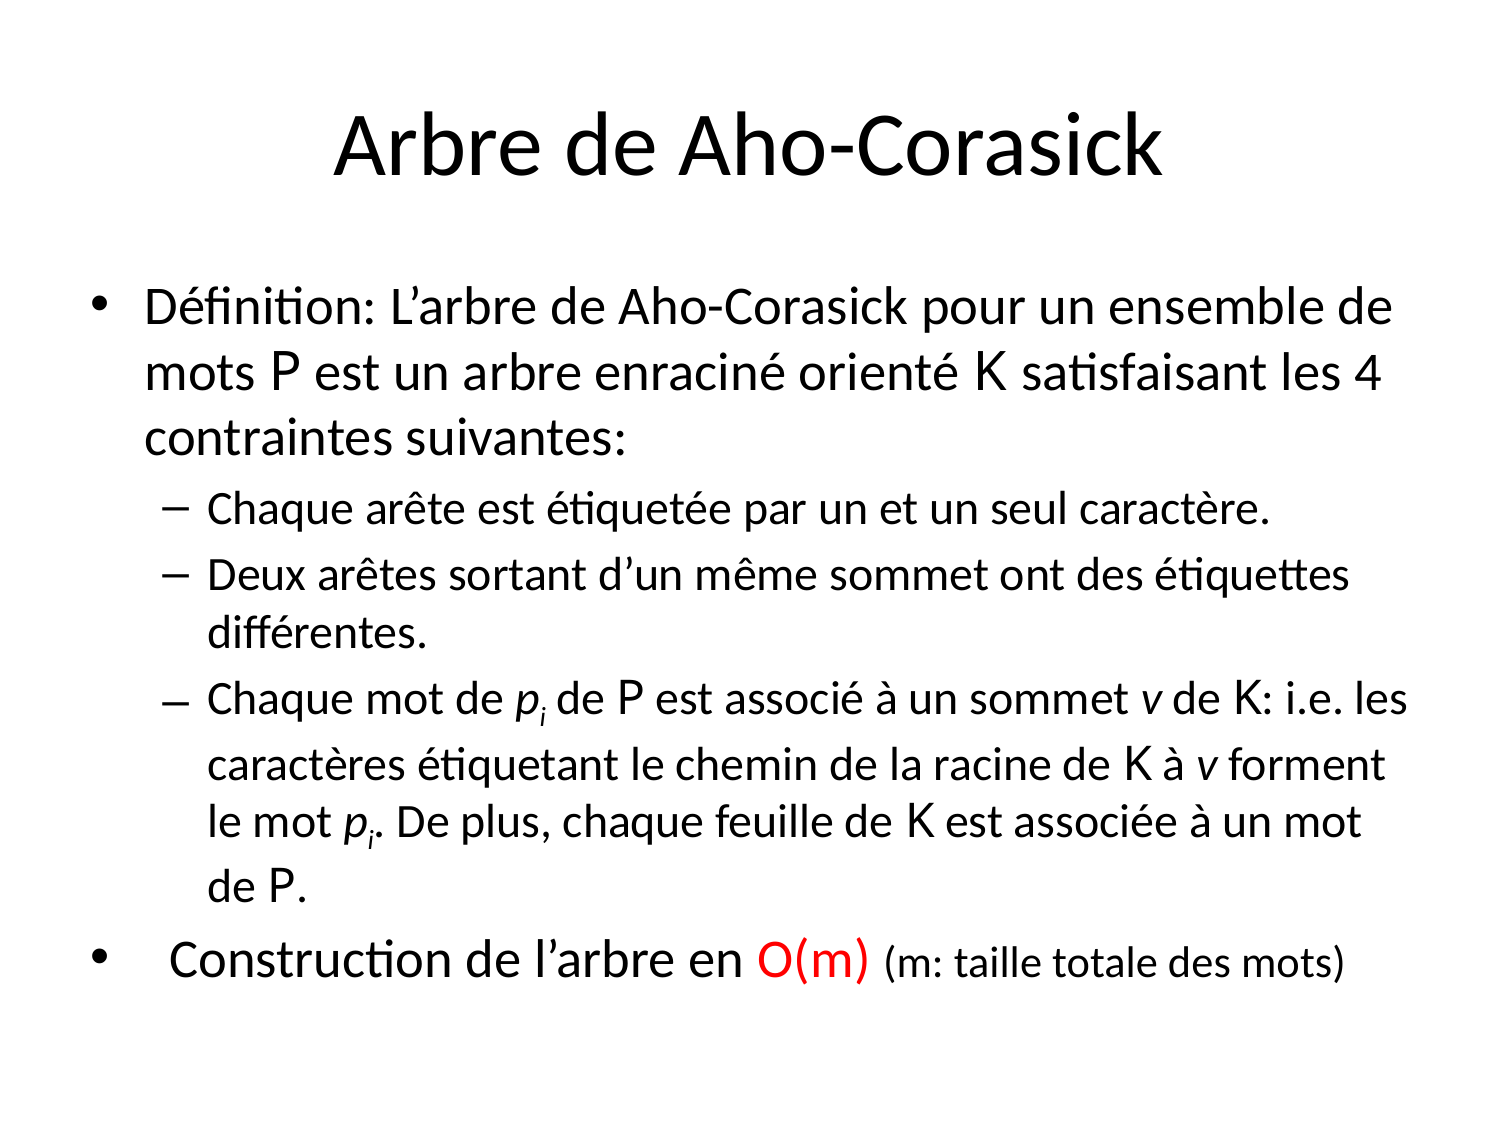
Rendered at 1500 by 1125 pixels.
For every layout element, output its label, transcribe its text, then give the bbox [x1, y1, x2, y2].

title Arbre de Aho-Corasick [75, 45, 1425, 233]
list Définition: L’arbre de Aho-Corasick pour un ensemble de mots P est un arbre enraciné orienté K satisfaisant les 4 contraintes suivantes: Chaque arête est étiquetée par un et un seul caractère. Deux arêtes sortant d’un même sommet ont des étiquettes différentes. Chaque mot de pi de P est associé à un sommet v de K: i.e. les caractères étiquetant le chemin de la racine de K à v forment le mot pi. De plus, chaque feuille de K est associée à un mot de P. Construction de l’arbre en O(m) (m: taille totale des mots) [75, 262, 1425, 1005]
